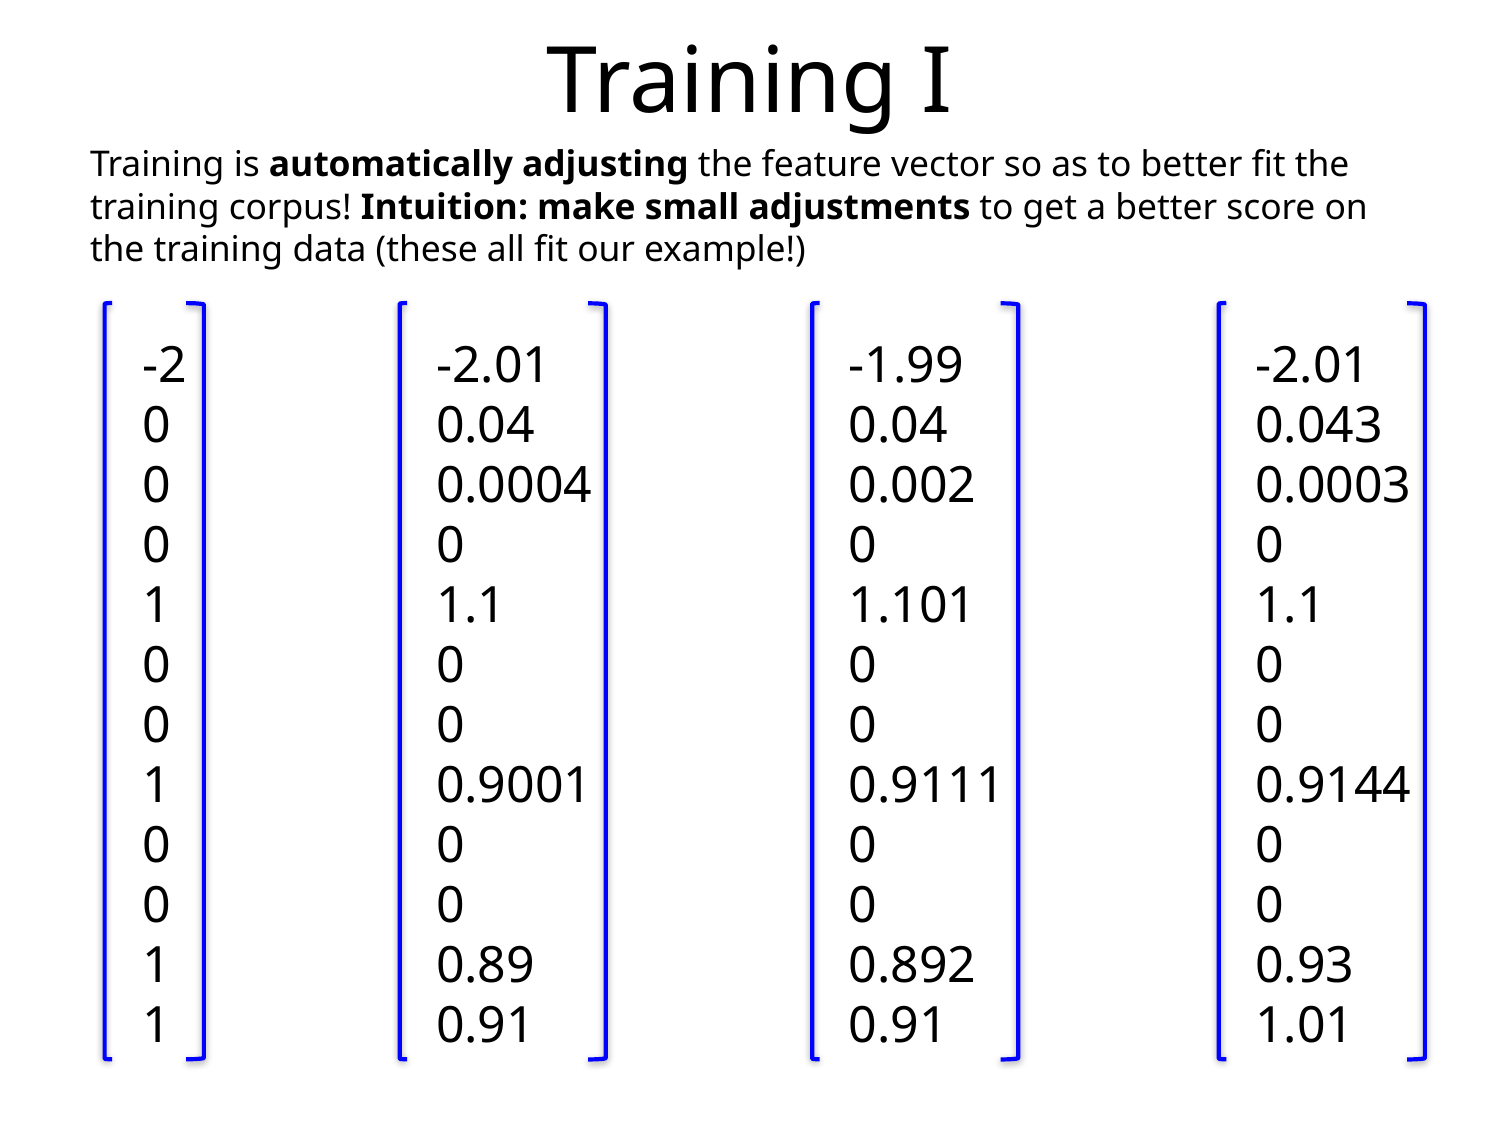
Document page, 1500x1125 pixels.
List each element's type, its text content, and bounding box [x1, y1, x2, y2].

text_box [186, 301, 206, 1061]
text_box [102, 300, 113, 1062]
list Training is automatically adjusting the feature vector so as to better fit the training corpus! Intuition: make small adjustments to get a better score on the training data (these all fit our example!) [75, 133, 1425, 278]
text_box [397, 300, 408, 1062]
text_box -1.99 0.04 0.002 0 1.101 0 0 0.9111 0 0 0.892 0.91 [833, 325, 1020, 1061]
text_box -2.01 0.043 0.0003 0 1.1 0 0 0.9144 0 0 0.93 1.01 [1240, 325, 1426, 1061]
text_box -2.01 0.04 0.0004 0 1.1 0 0 0.9001 0 0 0.89 0.91 [421, 325, 607, 1061]
text_box [1216, 300, 1227, 1062]
text_box -2 0 0 0 1 0 0 1 0 0 1 1 [127, 325, 202, 1061]
text_box [588, 301, 608, 1060]
text_box [1407, 301, 1427, 1060]
text_box [810, 300, 820, 1062]
text_box [1000, 301, 1021, 1059]
title Training I [75, 0, 1425, 133]
